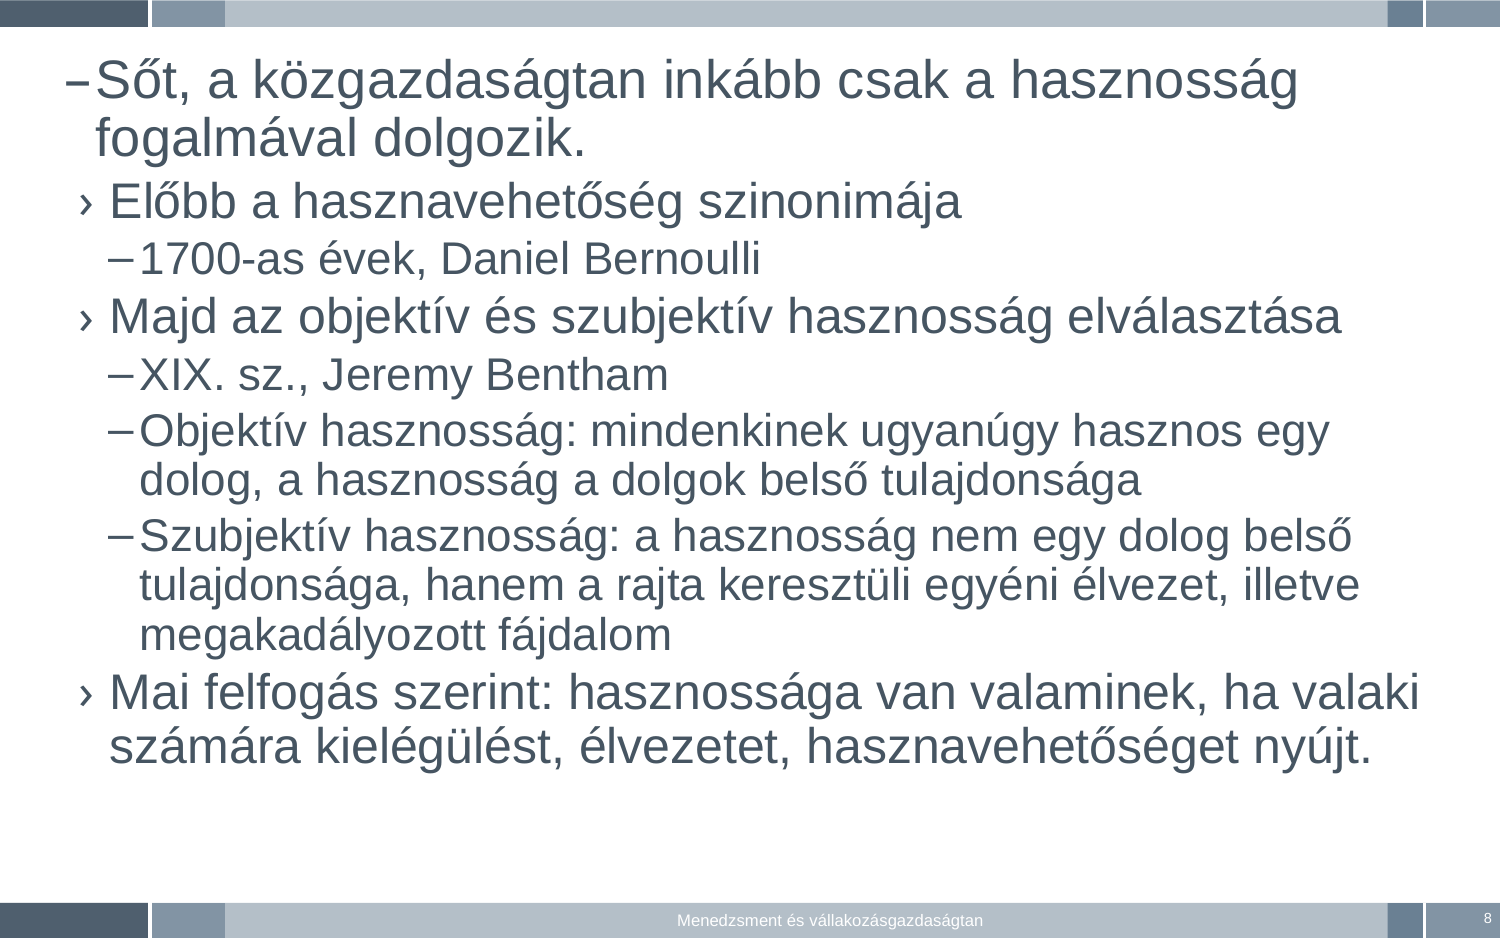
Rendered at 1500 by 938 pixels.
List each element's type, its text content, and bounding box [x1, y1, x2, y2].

list Sőt, a közgazdaságtan inkább csak a hasznosság fogalmával dolgozik. Előbb a hasznavehetőség szinonimája 1700-as évek, Daniel Bernoulli Majd az objektív és szubjektív hasznosság elválasztása XIX. sz., Jeremy Bentham Objektív hasznosság: mindenkinek ugyanúgy hasznos egy dolog, a hasznosság a dolgok belső tulajdonsága Szubjektív hasznosság: a hasznosság nem egy dolog belső tulajdonsága, hanem a rajta keresztüli egyéni élvezet, illetve megakadályozott fájdalom Mai felfogás szerint: hasznossága van valaminek, ha valaki számára kielégülést, élvezetet, hasznavehetőséget nyújt. [24, 45, 1472, 887]
footer Menedzsment és vállakozásgazdaságtan [358, 909, 1303, 932]
slide_number 8 [1459, 902, 1500, 933]
